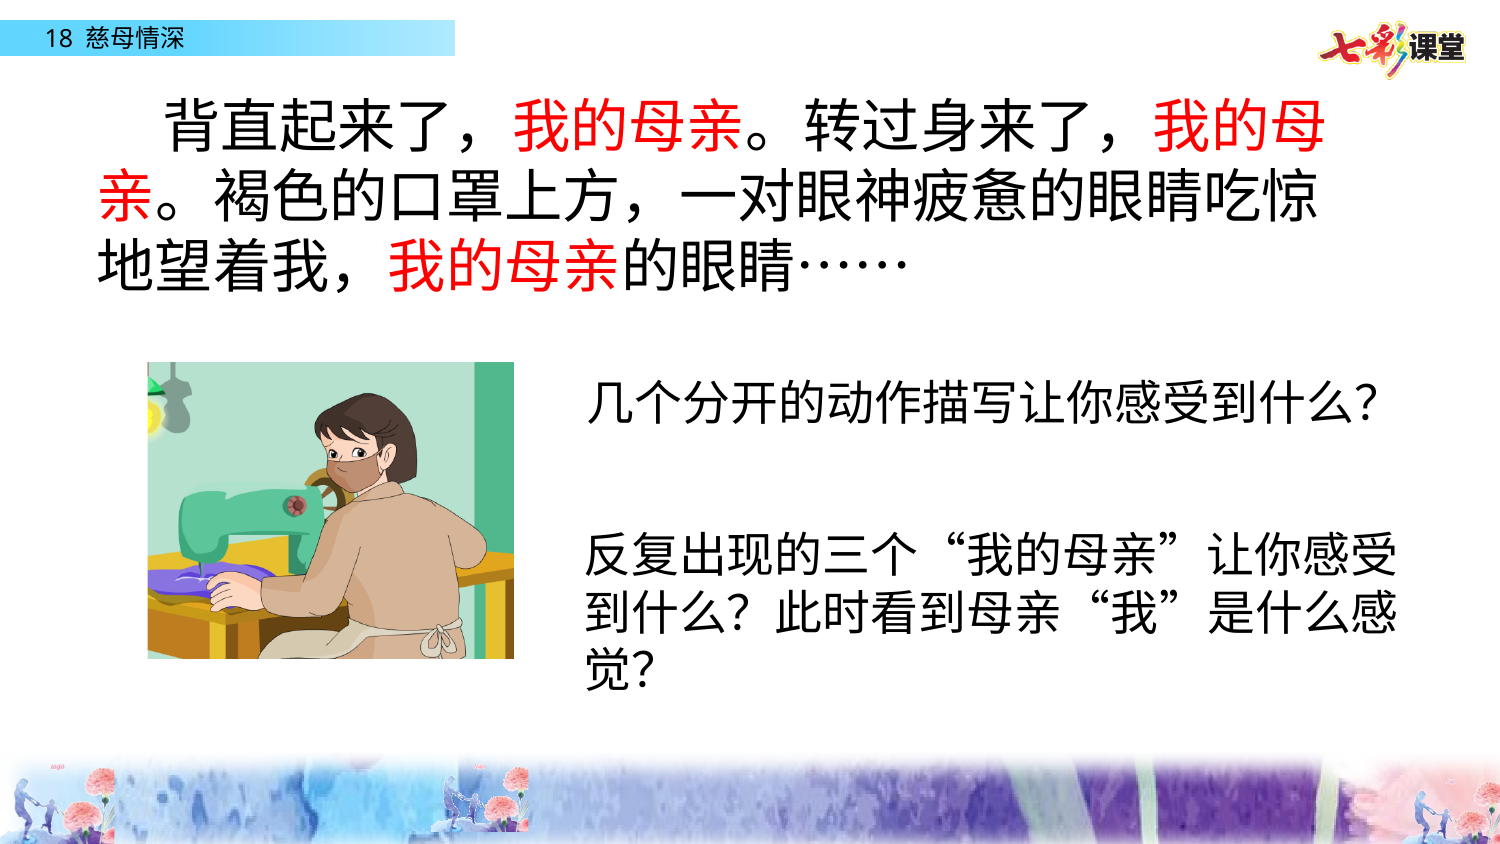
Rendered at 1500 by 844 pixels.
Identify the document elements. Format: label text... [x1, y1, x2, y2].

text_box 几个分开的动作描写让你感受到什么？ [572, 365, 1427, 438]
picture [0, 764, 1500, 844]
text_box 反复出现的三个“我的母亲”让你感受到什么？此时看到母亲“我”是什么感觉？ [568, 517, 1427, 705]
picture [1316, 20, 1468, 80]
text_box 背直起来了，我的母亲。转过身来了，我的母亲。褐色的口罩上方，一对眼神疲惫的眼睛吃惊地望着我，我的母亲的眼睛…… [81, 82, 1346, 307]
picture [147, 362, 515, 659]
